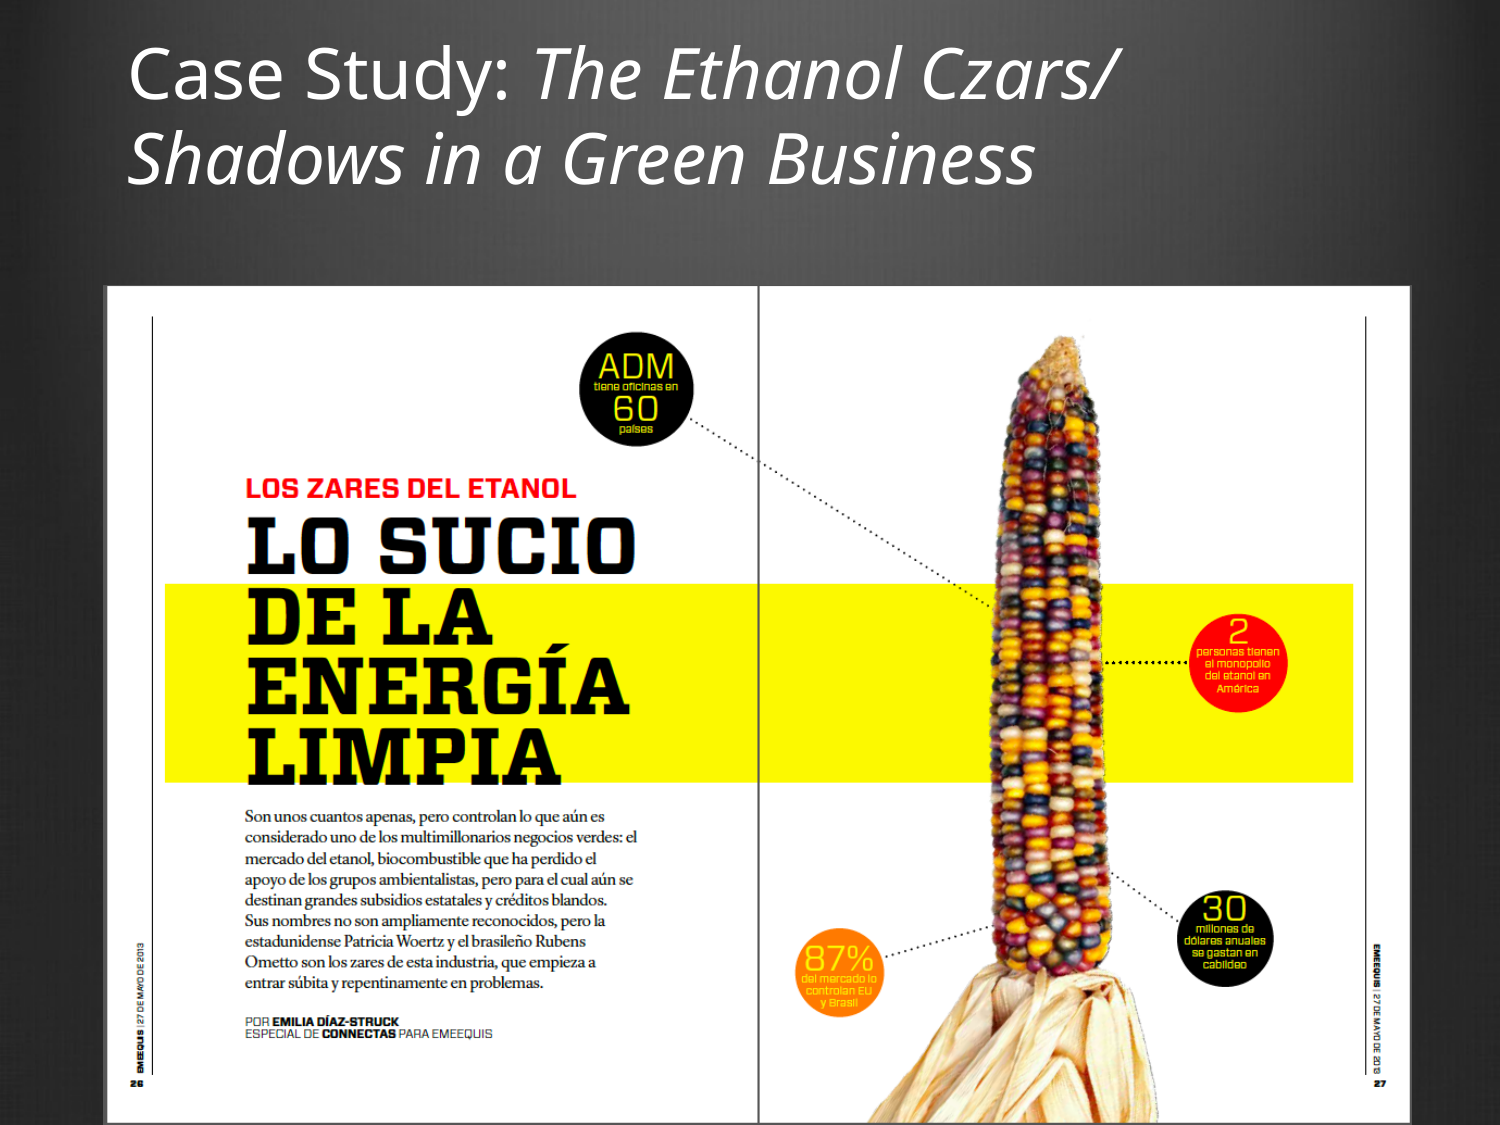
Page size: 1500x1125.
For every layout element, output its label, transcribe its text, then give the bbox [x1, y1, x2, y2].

picture [103, 285, 1412, 1125]
title Case Study: The Ethanol Czars/ Shadows in a Green Business [112, 19, 1388, 208]
